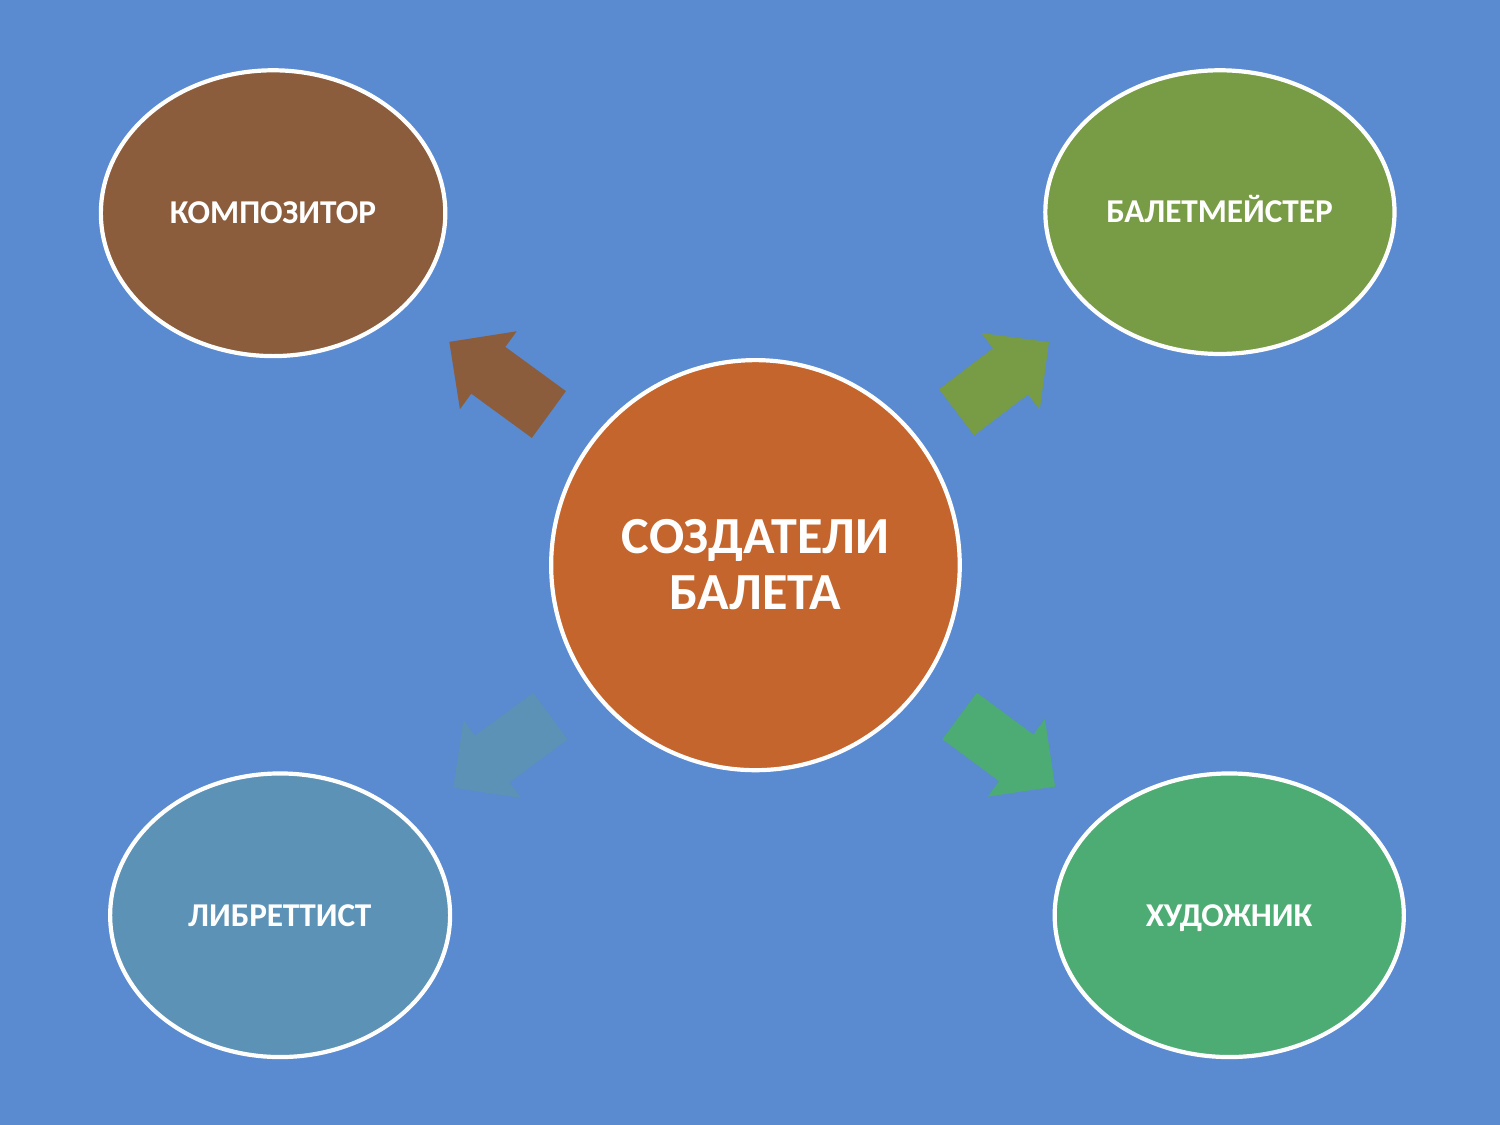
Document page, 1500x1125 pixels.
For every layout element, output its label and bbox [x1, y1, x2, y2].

text_box [23, 23, 1466, 1102]
